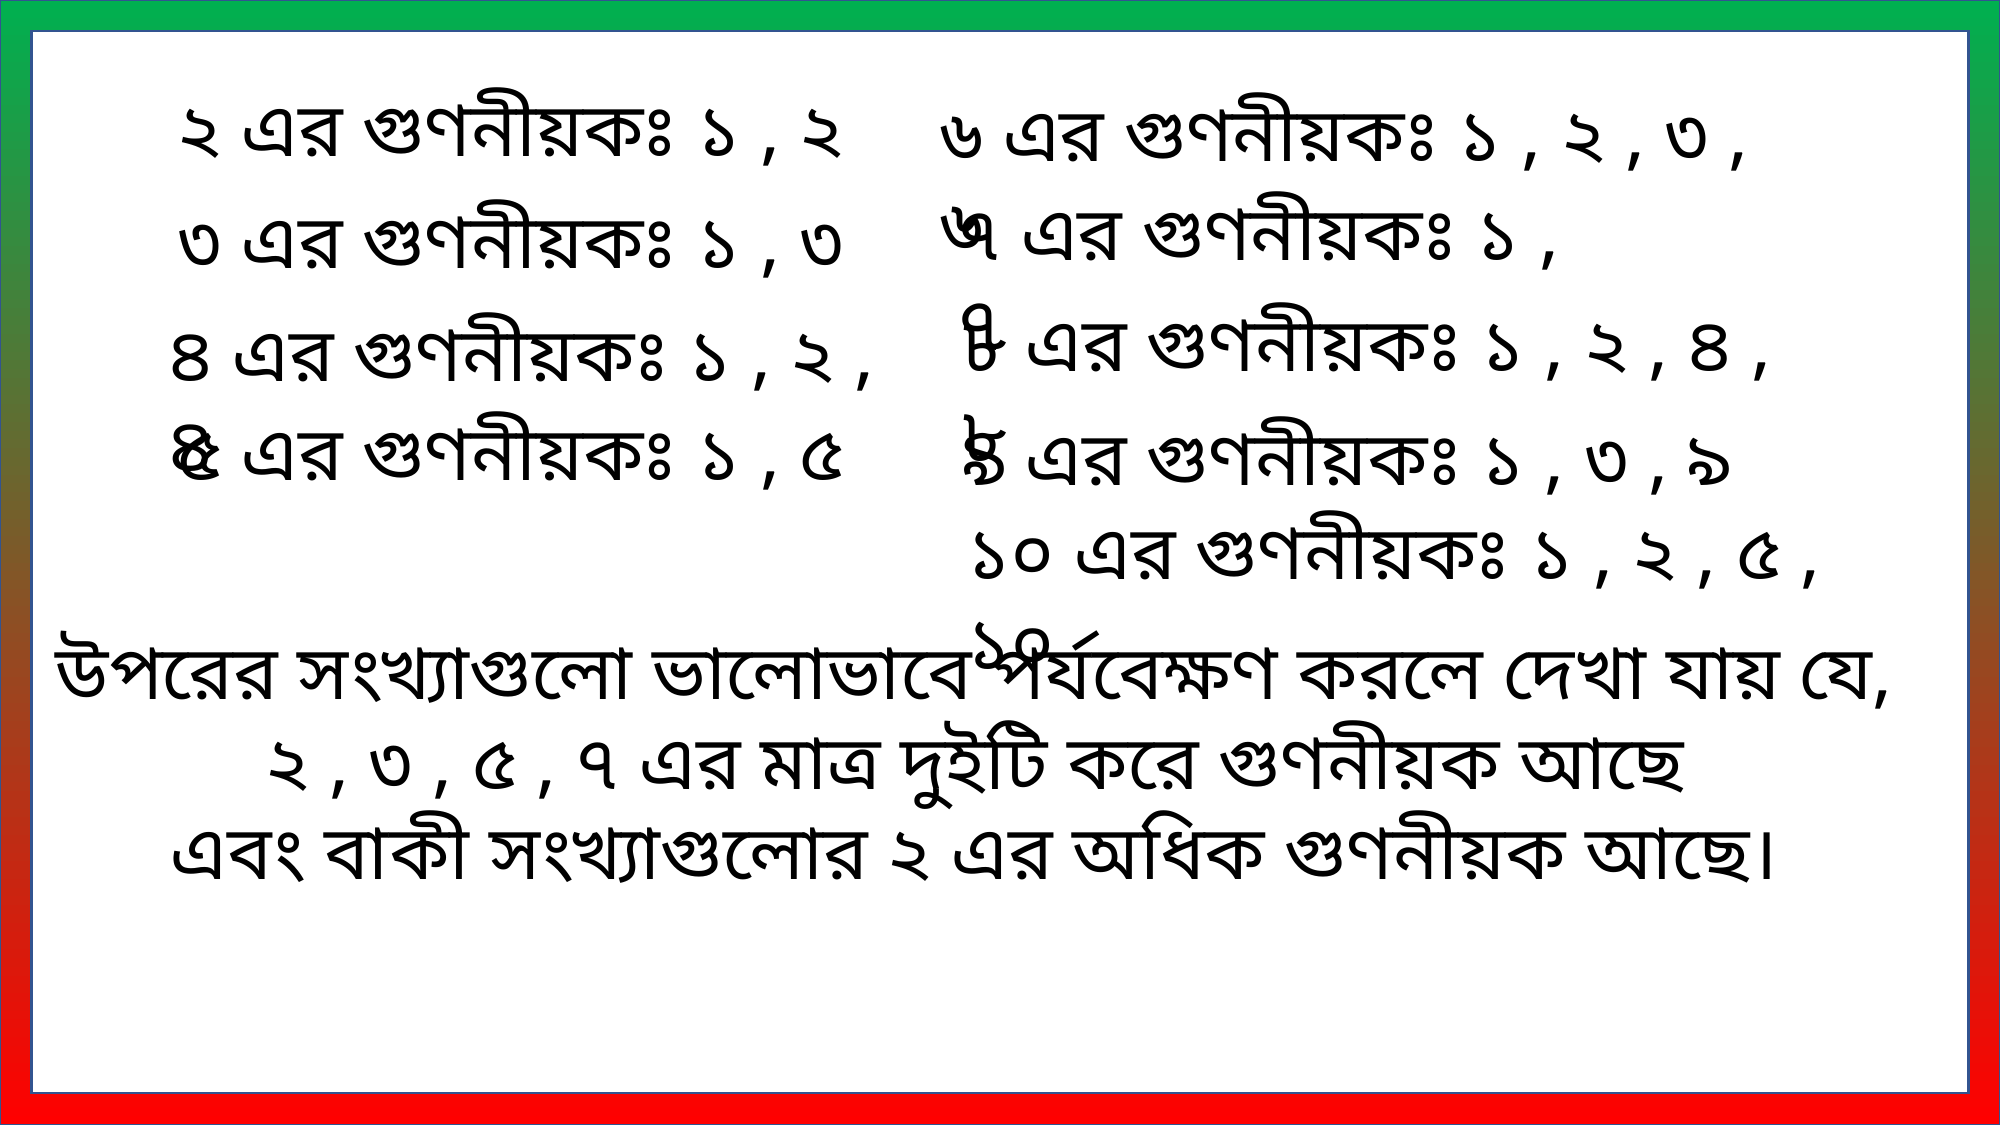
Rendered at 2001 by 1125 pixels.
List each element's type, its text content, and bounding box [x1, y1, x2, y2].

text_box উপরের সংখ্যাগুলো ভালোভাবে পর্যবেক্ষণ করলে দেখা যায় যে, ২ , ৩ , ৫ , ৭ এর মাত্র দুইটি করে গুণনীয়ক আছে এবং বাকী সংখ্যাগুলোর ২ এর অধিক গুণনীয়ক আছে। [33, 617, 1941, 903]
text_box ৪ এর গুণনীয়কঃ ১ , ২ , ৪ [153, 299, 925, 495]
text_box ৭ এর গুণনীয়কঃ ১ , ৭ [942, 177, 1597, 373]
text_box ৮ এর গুণনীয়কঃ ১ , ২ , ৪ , ৮ [947, 288, 1837, 484]
text_box ৩ এর গুণনীয়কঃ ১ , ৩ [162, 185, 942, 291]
text_box ১০ এর গুণনীয়কঃ ১ , ২ , ৫ , ১০ [951, 497, 1917, 617]
text_box [0, 0, 2000, 1125]
text_box ৬ এর গুণনীয়কঃ ১ , ২ , ৩ , ৬ [924, 78, 1801, 274]
text_box ৫ এর গুণনীয়কঃ ১ , ৫ [162, 398, 943, 504]
text_box ৯ এর গুণনীয়কঃ ১ , ৩ , ৯ [947, 403, 1811, 509]
text_box ২ এর গুণনীয়কঃ ১ , ২ [162, 74, 878, 185]
